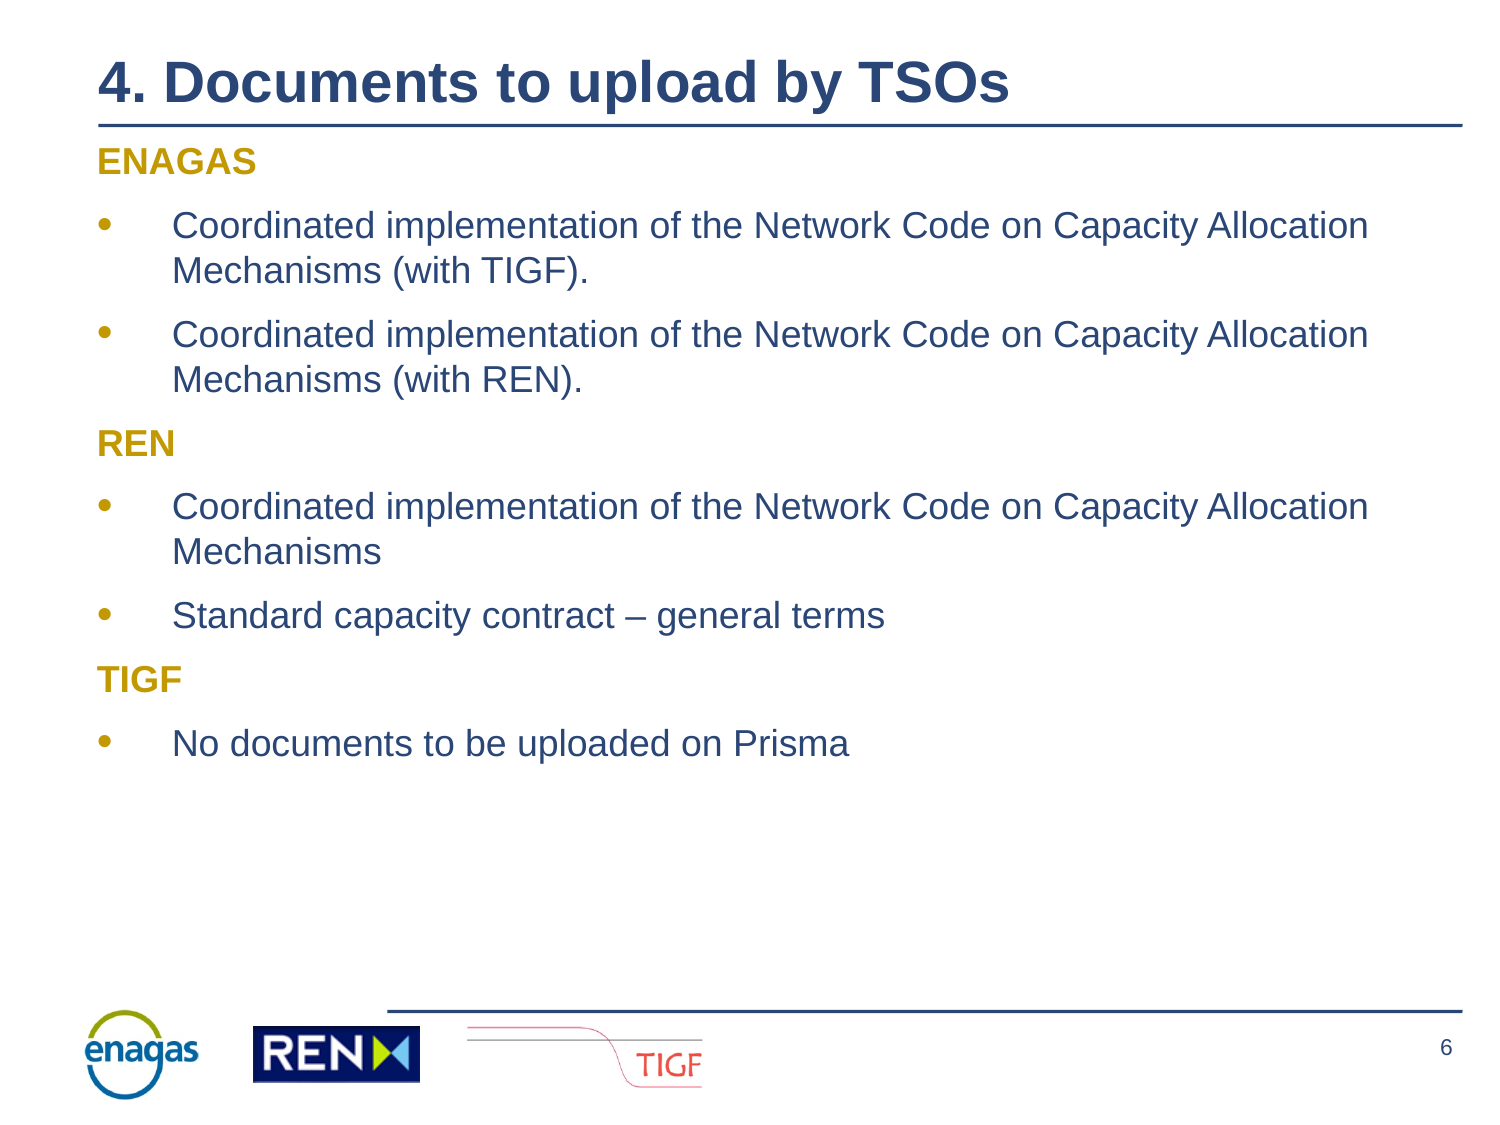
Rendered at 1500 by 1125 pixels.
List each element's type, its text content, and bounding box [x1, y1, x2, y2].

list ENAGAS Coordinated implementation of the Network Code on Capacity Allocation Mechanisms (with TIGF). Coordinated implementation of the Network Code on Capacity Allocation Mechanisms (with REN). REN Coordinated implementation of the Network Code on Capacity Allocation Mechanisms Standard capacity contract – general terms TIGF No documents to be uploaded on Prisma [96, 137, 1464, 920]
title 4. Documents to upload by TSOs [98, 54, 1466, 115]
picture [466, 1026, 713, 1088]
picture [84, 1009, 199, 1100]
picture [253, 1026, 420, 1083]
